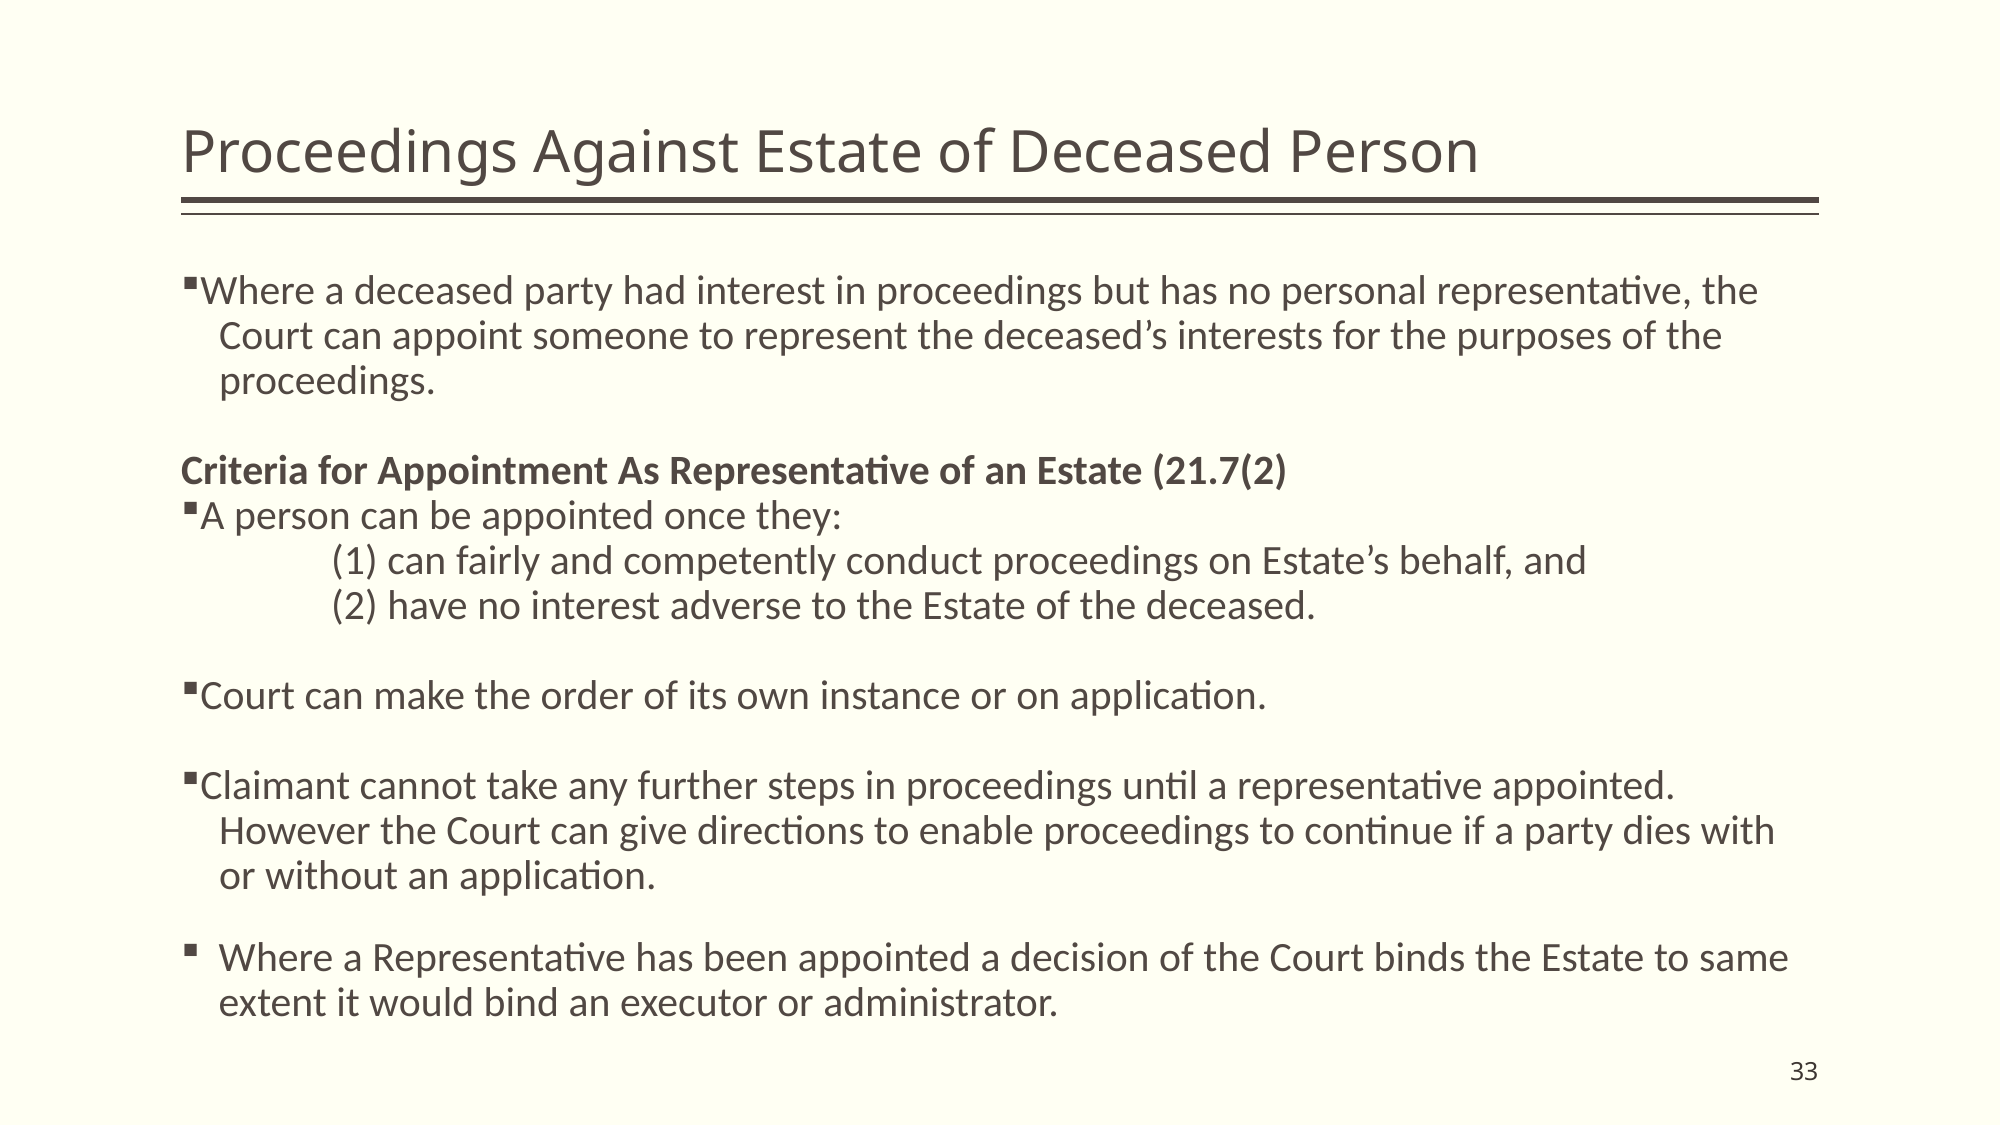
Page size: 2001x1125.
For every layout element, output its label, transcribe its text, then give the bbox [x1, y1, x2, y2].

slide_number 33 [1518, 1042, 1819, 1103]
title Proceedings Against Estate of Deceased Person [181, 12, 1819, 193]
list Where a deceased party had interest in proceedings but has no personal representative, the Court can appoint someone to represent the deceased’s interests for the purposes of the proceedings. Criteria for Appointment As Representative of an Estate (21.7(2) A person can be appointed once they: (1) can fairly and competently conduct proceedings on Estate’s behalf, and (2) have no interest adverse to the Estate of the deceased. Court can make the order of its own instance or on application. Claimant cannot take any further steps in proceedings until a representative appointed. However the Court can give directions to enable proceedings to continue if a party dies with or without an application. Where a Representative has been appointed a decision of the Court binds the Estate to same extent it would bind an executor or administrator. [181, 260, 1819, 1045]
